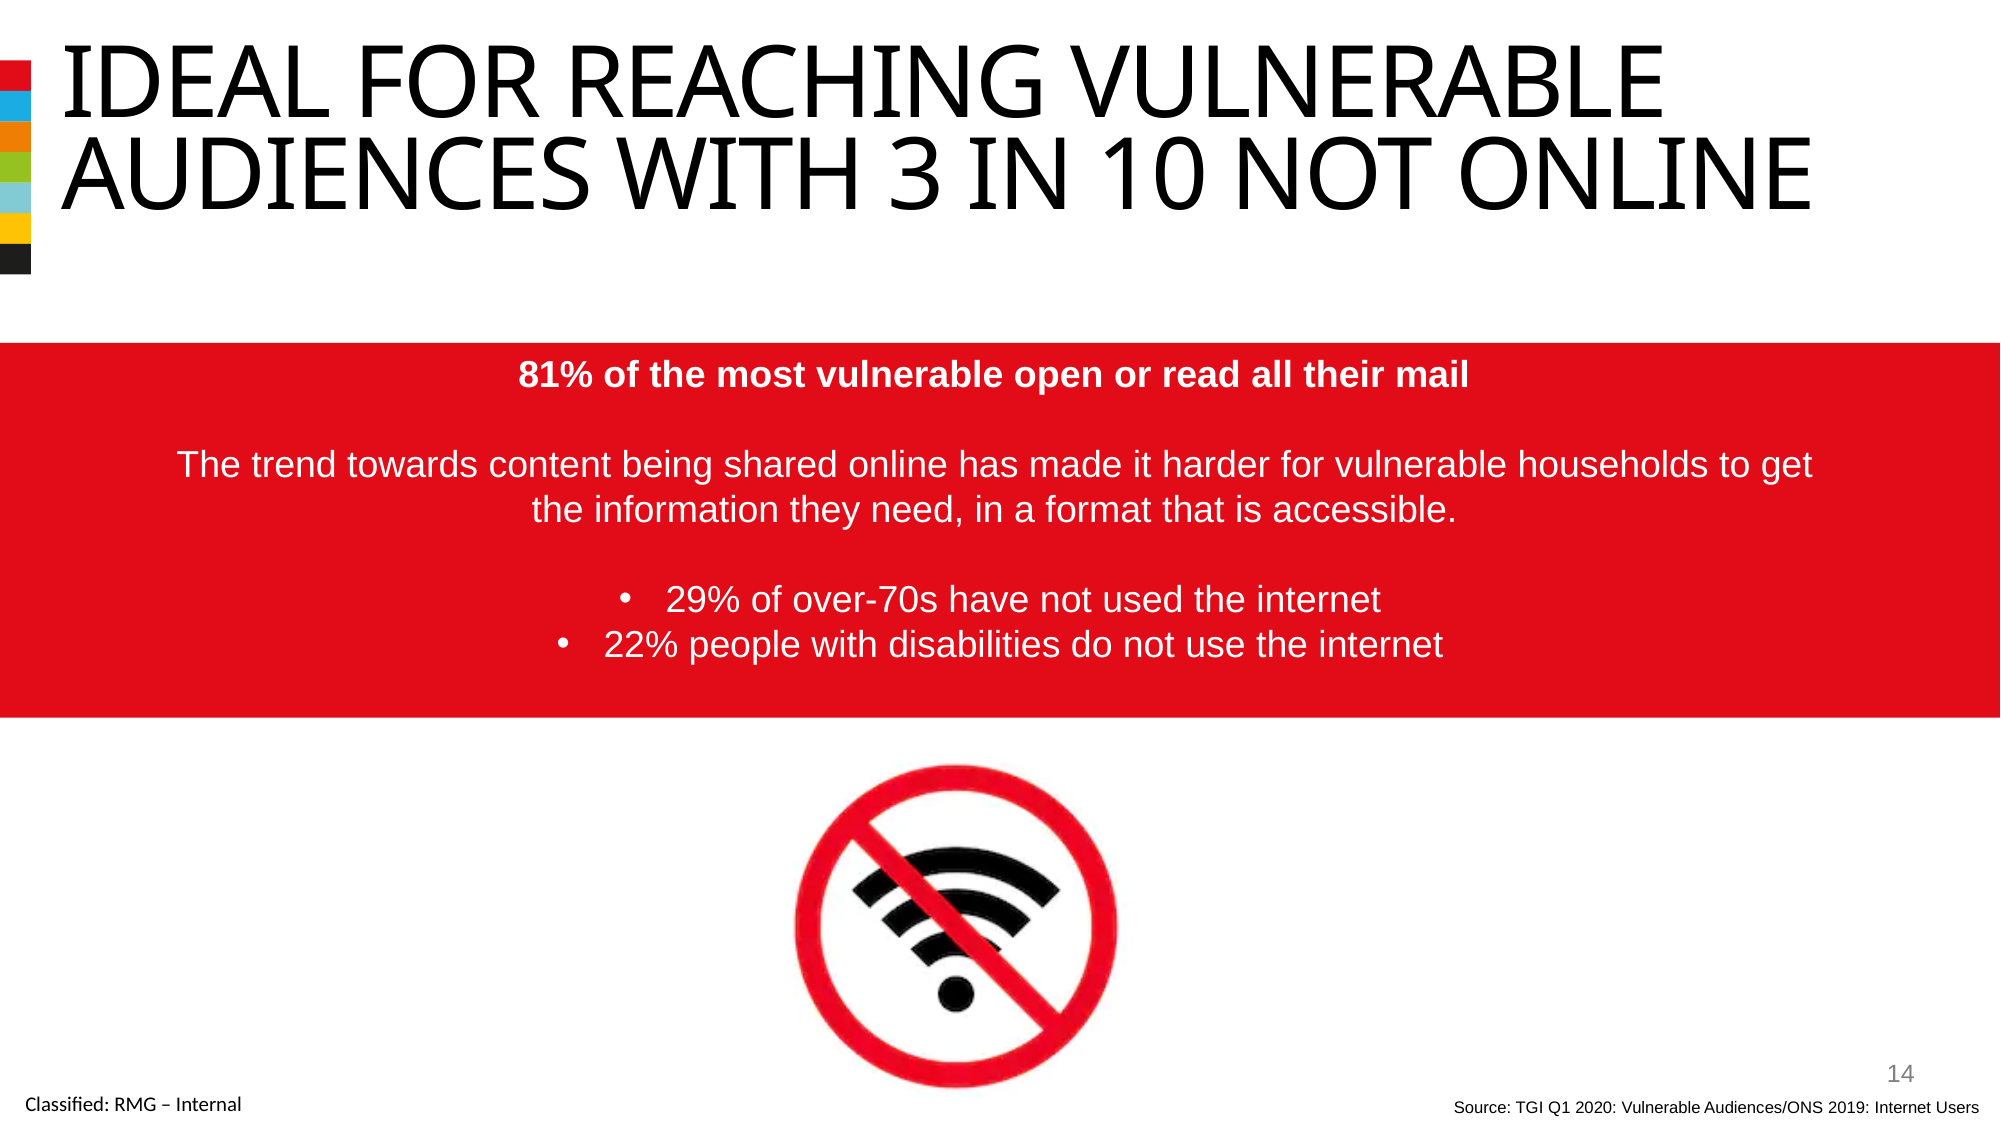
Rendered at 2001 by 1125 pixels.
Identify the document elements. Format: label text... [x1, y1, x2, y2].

slide_number 14 [1845, 1057, 1915, 1087]
title Ideal for reaching Vulnerable audiences with 3 in 10 not online [61, 46, 1939, 137]
picture [722, 740, 1191, 1117]
text_box Source: TGI Q1 2020: Vulnerable Audiences/ONS 2019: Internet Users [1438, 1089, 1996, 1125]
text_box 81% of the most vulnerable open or read all their mail The trend towards content being shared online has made it harder for vulnerable households to get the information they need, in a format that is accessible. 29% of over-70s have not used the internet 22% people with disabilities do not use the internet [0, 342, 2000, 718]
